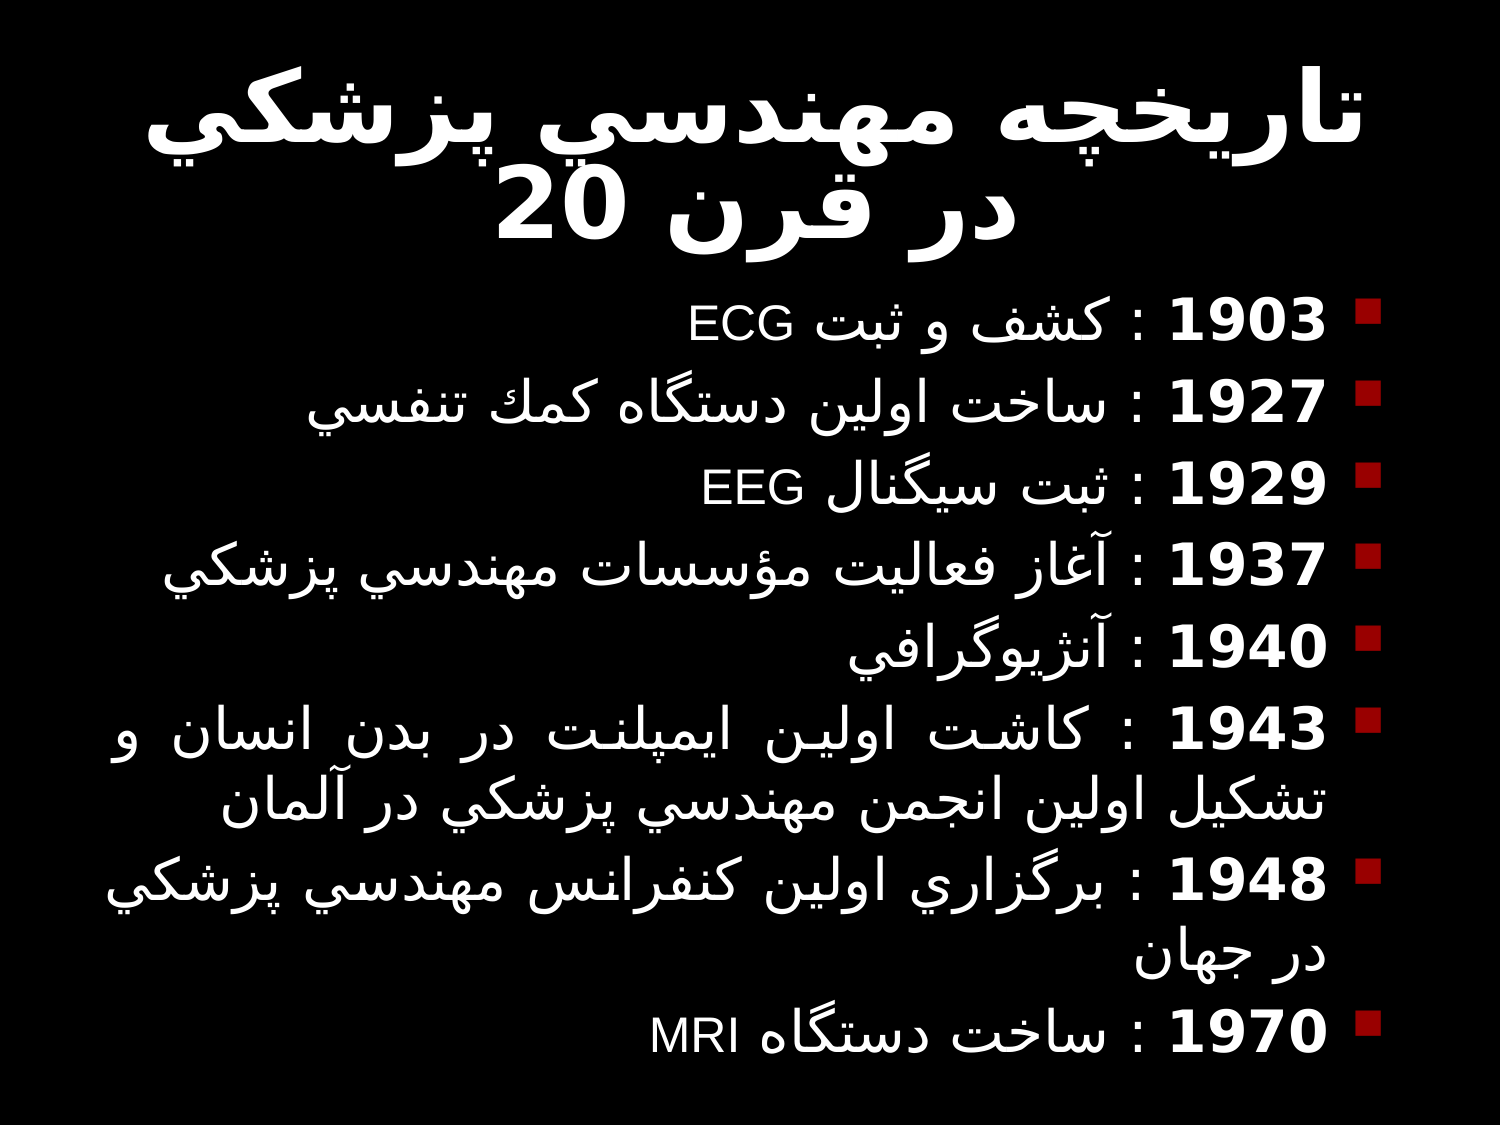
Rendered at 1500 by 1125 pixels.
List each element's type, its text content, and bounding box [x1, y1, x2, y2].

list 1903 : كشف و ثبت ECG 1927 : ساخت اولين دستگاه كمك تنفسي 1929 : ثبت سيگنال EEG 1937 : آغاز فعاليت مؤسسات مهندسي پزشكي 1940 : آنژيوگرافي 1943 : كاشت اولين ايمپلنت در بدن انسان و تشكيل اولين انجمن مهندسي پزشكي در آلمان 1948 : برگزاري اولين كنفرانس مهندسي پزشكي در جهان 1970 : ساخت دستگاه MRI [87, 275, 1400, 963]
title تاريخچه مهندسي پزشكي در قرن 20 [87, 77, 1425, 266]
